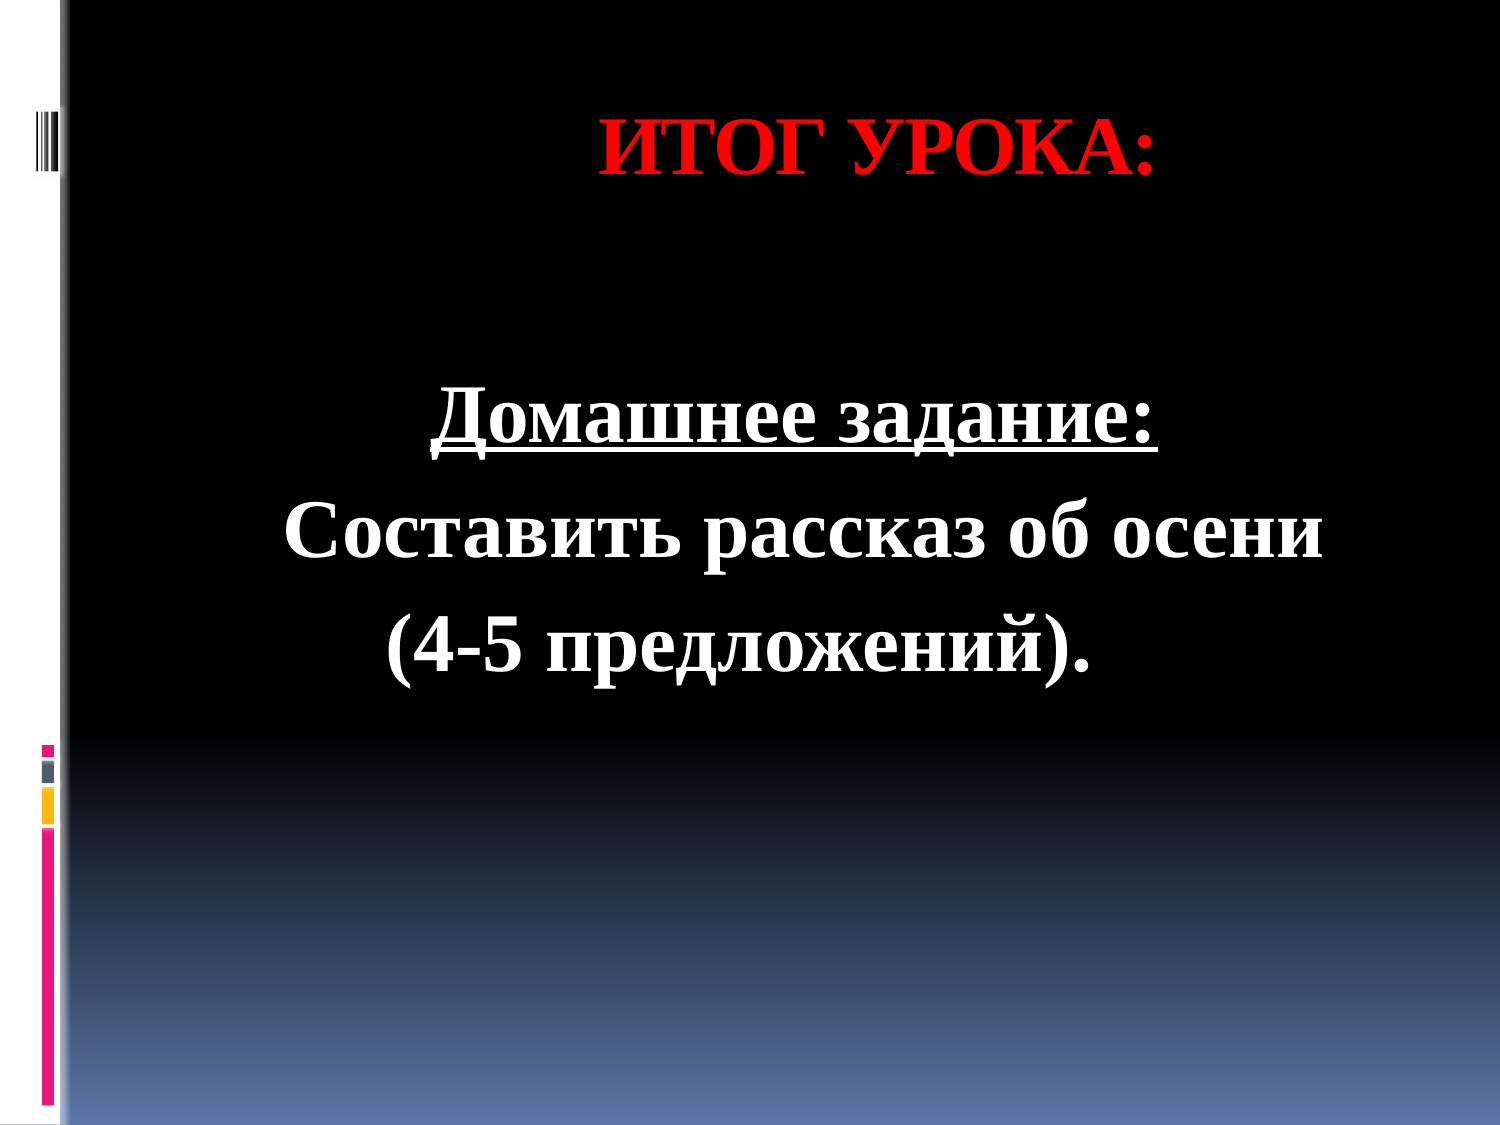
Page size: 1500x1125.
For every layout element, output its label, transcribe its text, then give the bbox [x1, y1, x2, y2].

list Домашнее задание: Составить рассказ об осени (4-5 предложений). [152, 262, 1425, 1005]
title ИТОГ УРОКА: [150, 83, 1425, 234]
